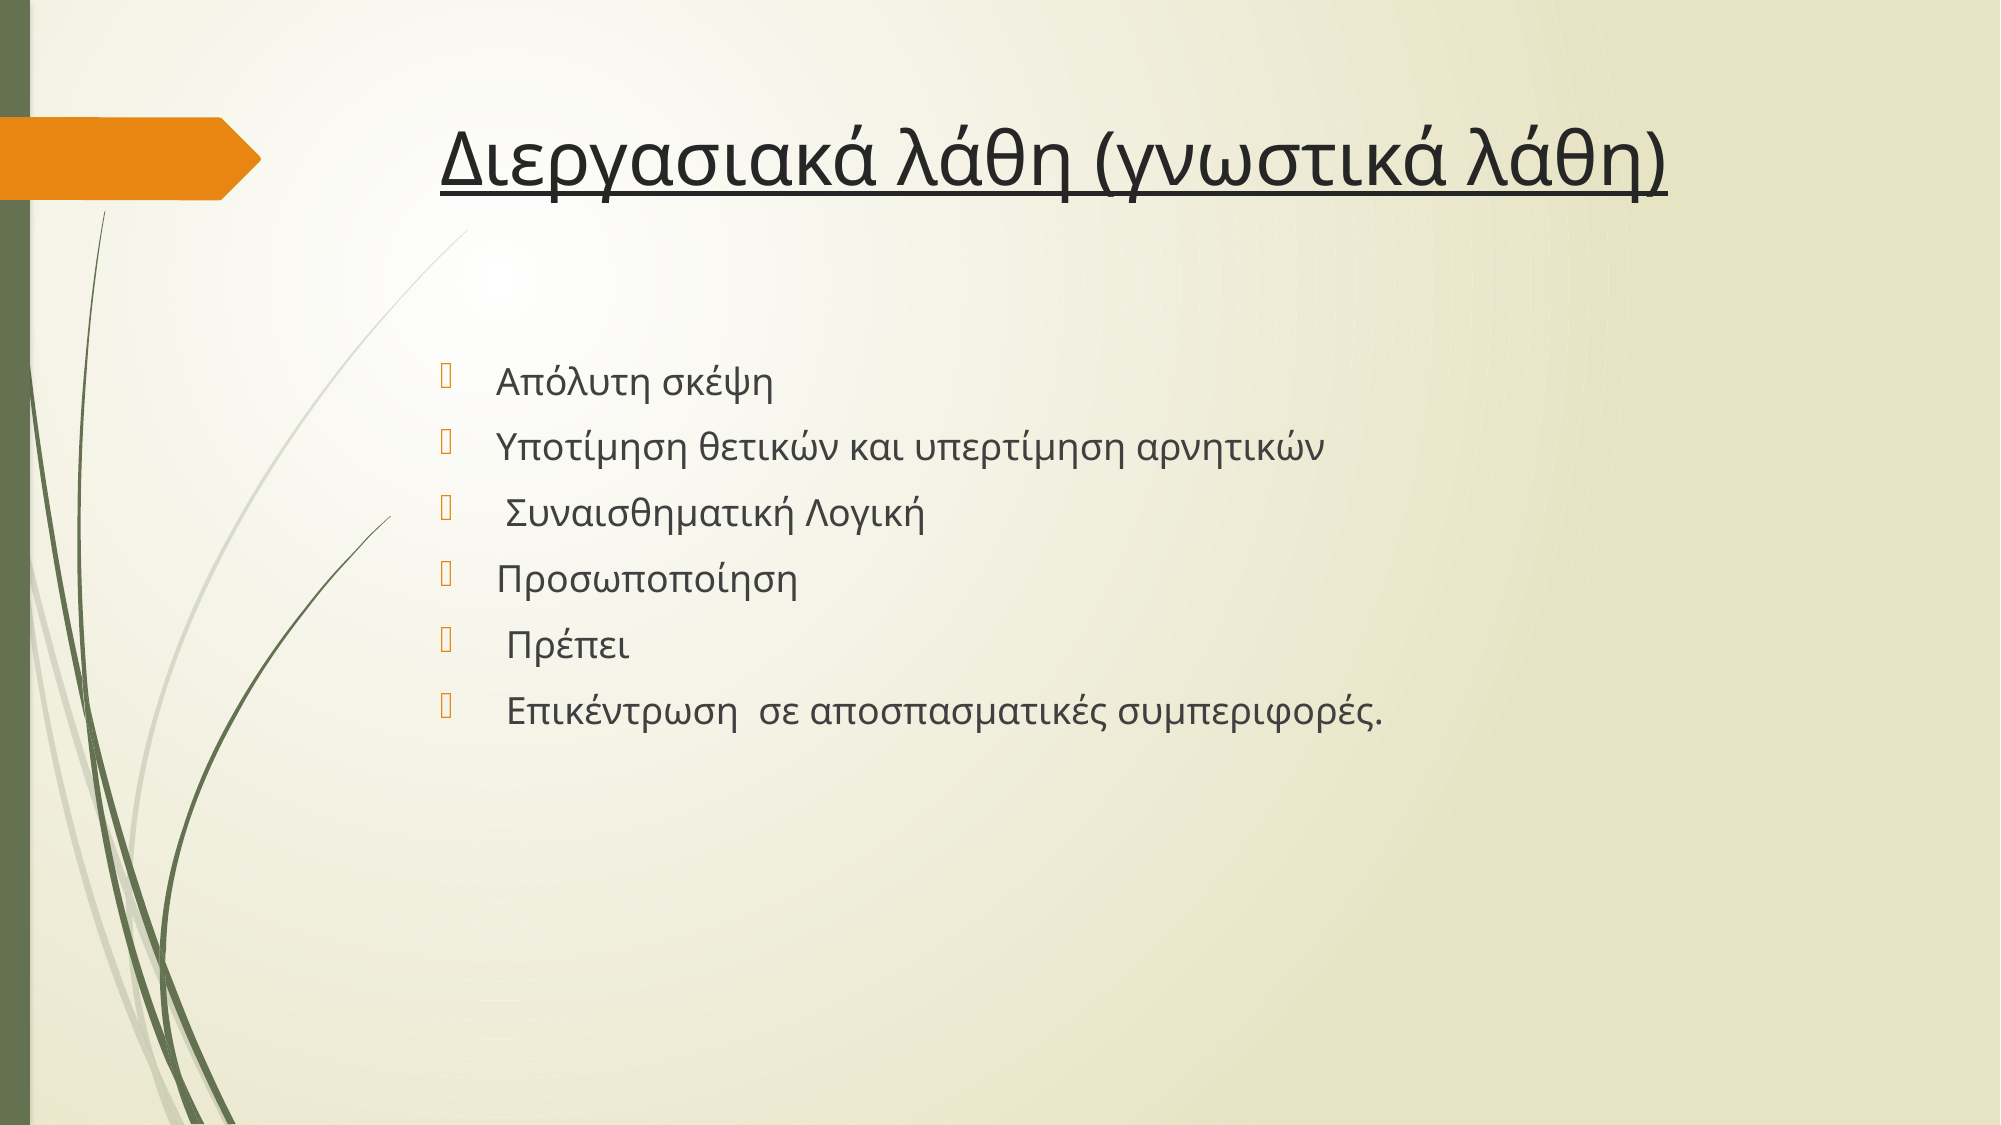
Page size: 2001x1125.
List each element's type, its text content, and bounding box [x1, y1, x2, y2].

title Διεργασιακά λάθη (γνωστικά λάθη) [425, 102, 1888, 313]
list Απόλυτη σκέψη Υποτίμηση θετικών και υπερτίμηση αρνητικών Συναισθηματική Λογική Προσωποποίηση Πρέπει Επικέντρωση σε αποσπασματικές συμπεριφορές. [424, 350, 1888, 970]
